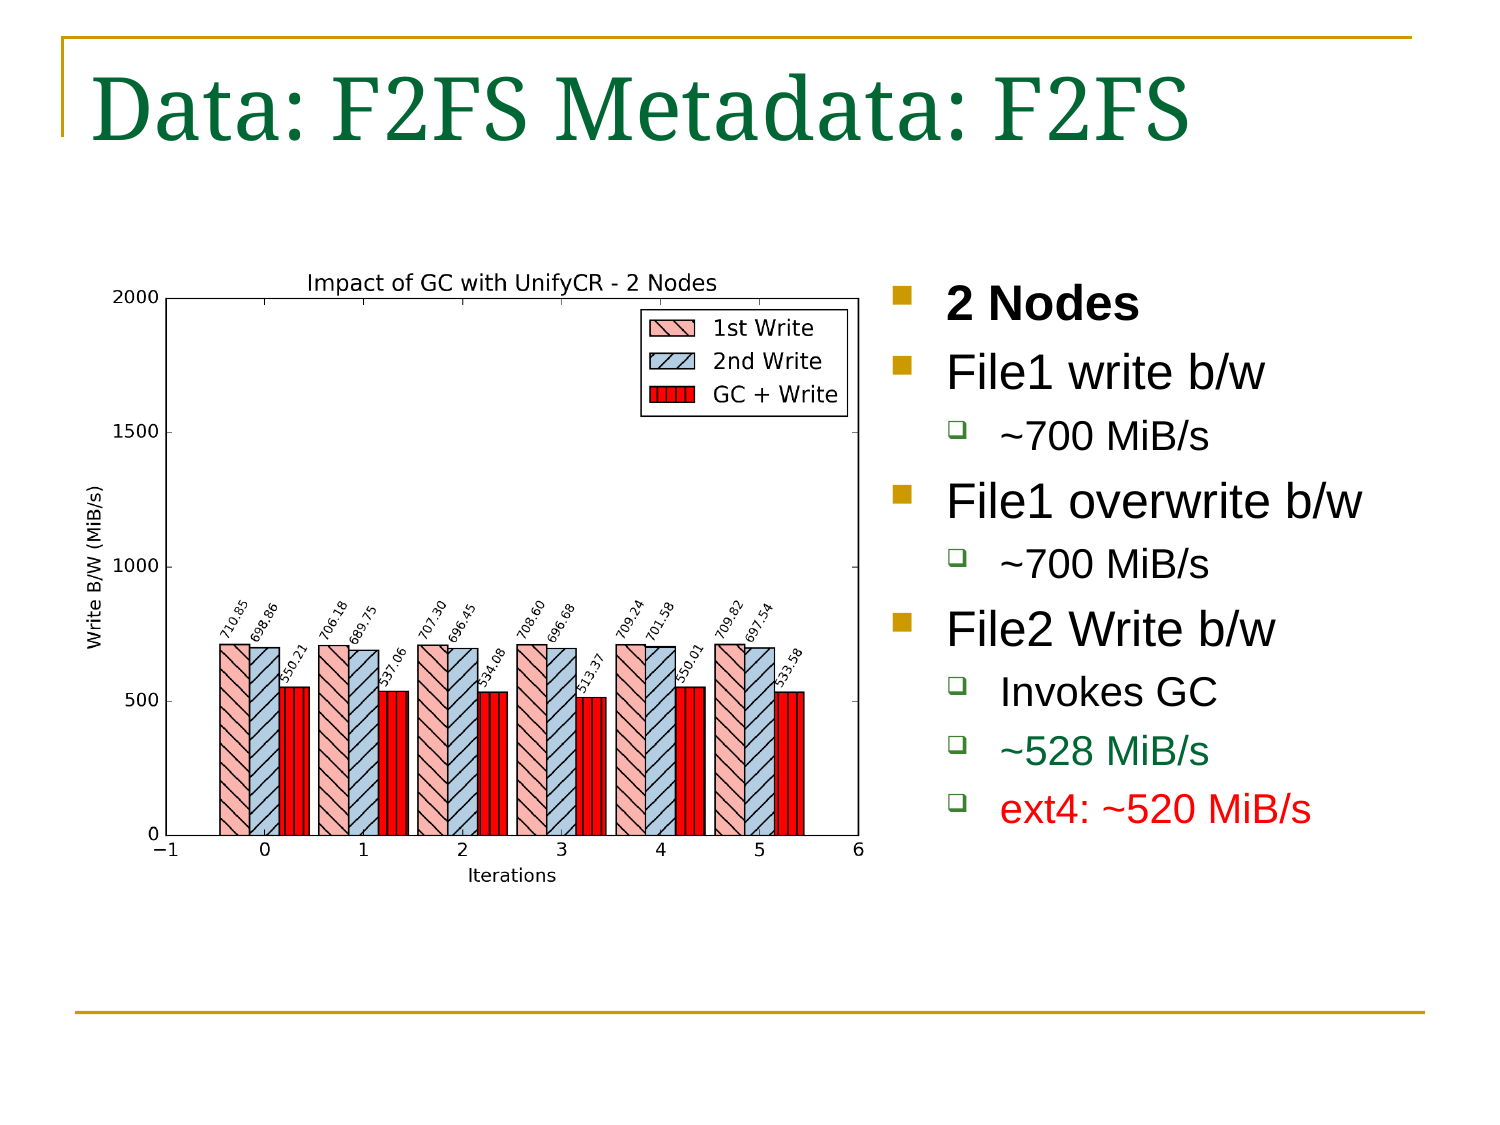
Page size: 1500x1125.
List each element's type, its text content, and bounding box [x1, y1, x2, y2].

title Data: F2FS Metadata: F2FS [75, 45, 1425, 233]
picture [74, 262, 876, 896]
text_box 2 Nodes File1 write b/w ~700 MiB/s File1 overwrite b/w ~700 MiB/s File2 Write b/w Invokes GC ~528 MiB/s ext4: ~520 MiB/s [875, 262, 1425, 1006]
